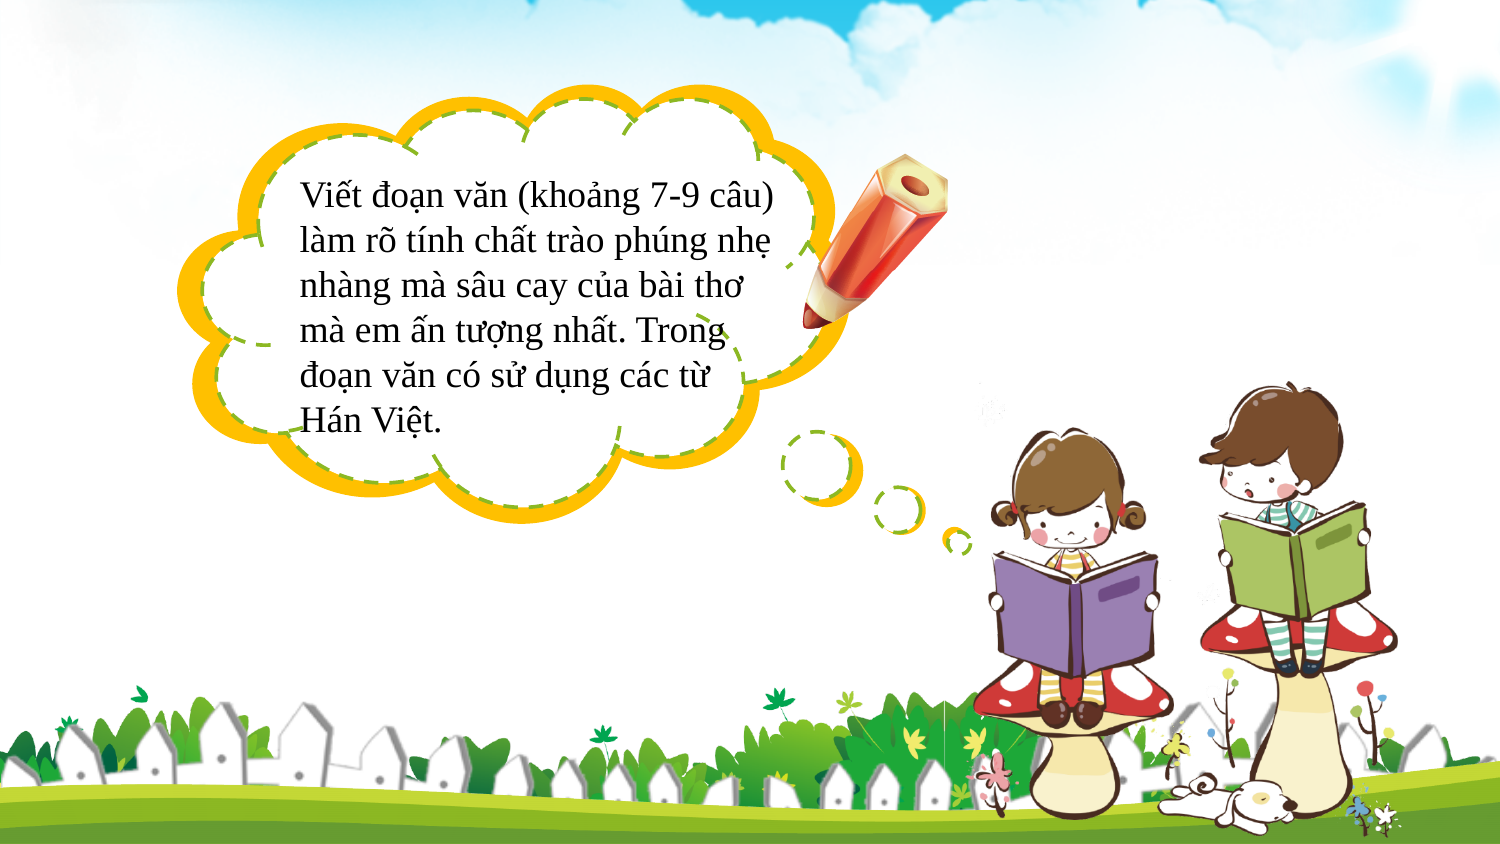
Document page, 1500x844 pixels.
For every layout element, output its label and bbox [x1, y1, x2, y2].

text_box [177, 83, 850, 523]
picture [0, 0, 1500, 844]
